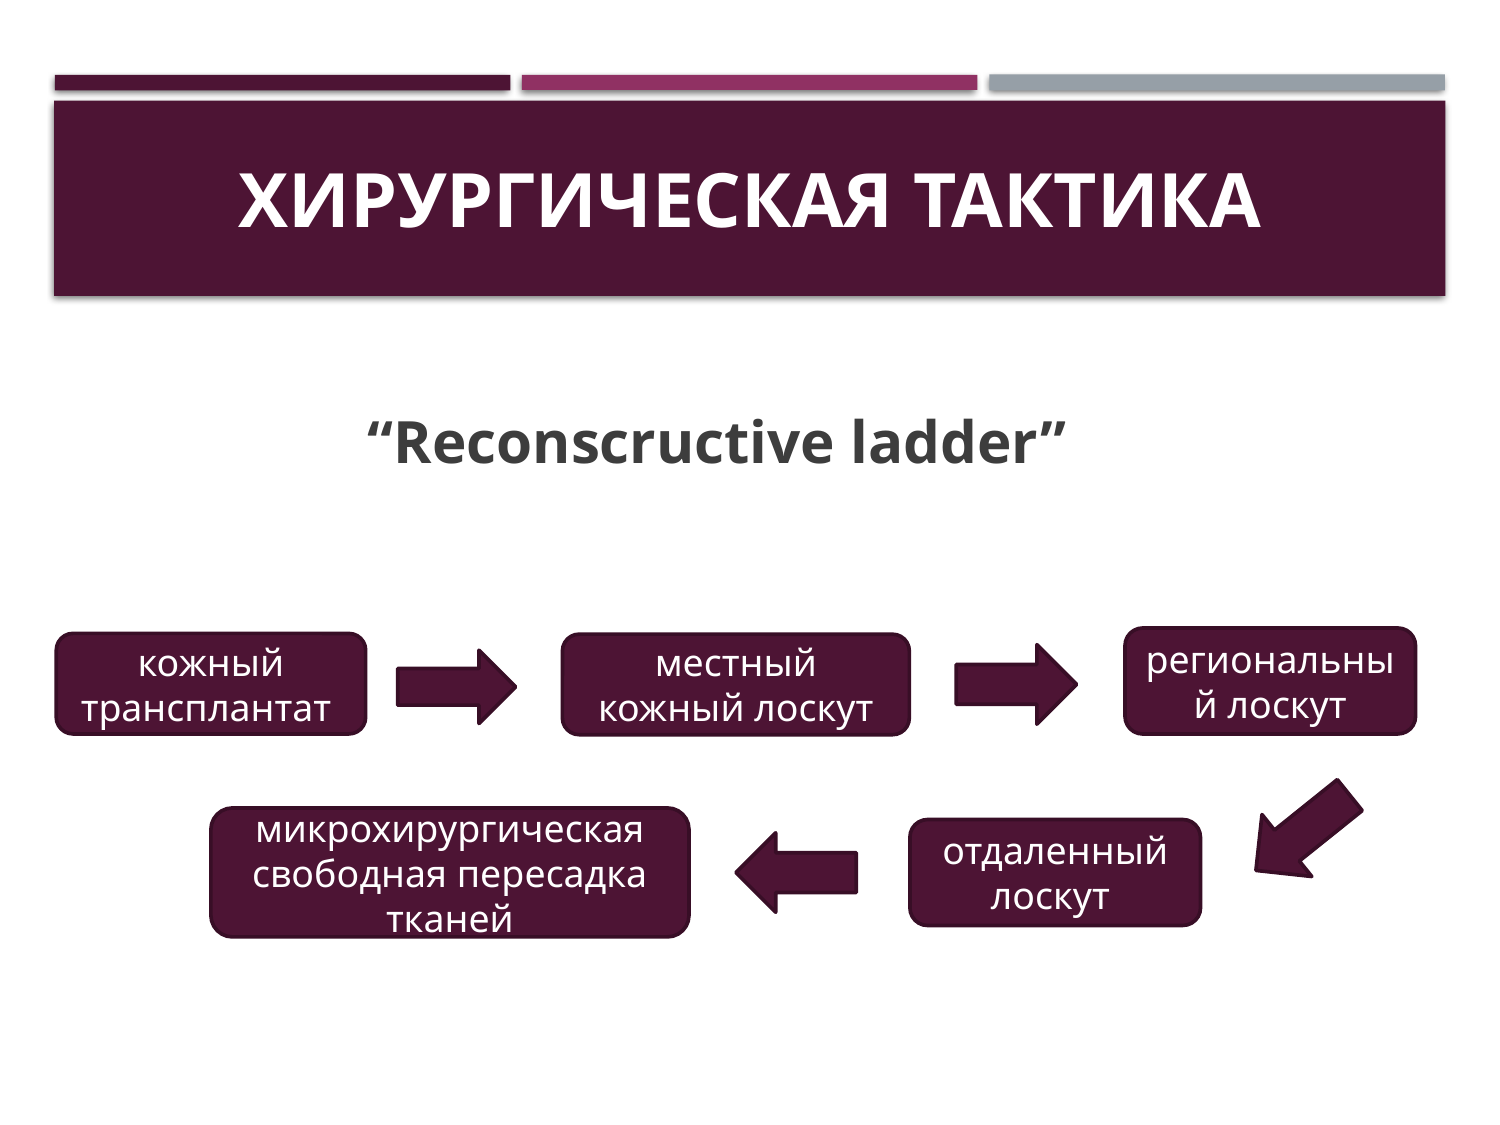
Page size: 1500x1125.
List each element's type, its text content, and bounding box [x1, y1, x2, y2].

text_box [395, 648, 517, 726]
text_box местный кожный лоскут [560, 632, 912, 737]
text_box кожный трансплантат [54, 631, 368, 736]
list “Reconscructive ladder” [290, 275, 1144, 606]
text_box [1254, 778, 1364, 879]
title Хирургическая тактика [71, 127, 1429, 250]
text_box региональный лоскут [1123, 626, 1418, 736]
text_box [734, 831, 859, 914]
text_box отдаленный лоскут [908, 817, 1203, 928]
text_box [954, 642, 1078, 726]
text_box микрохирургическая свободная пересадка тканей [209, 806, 691, 939]
